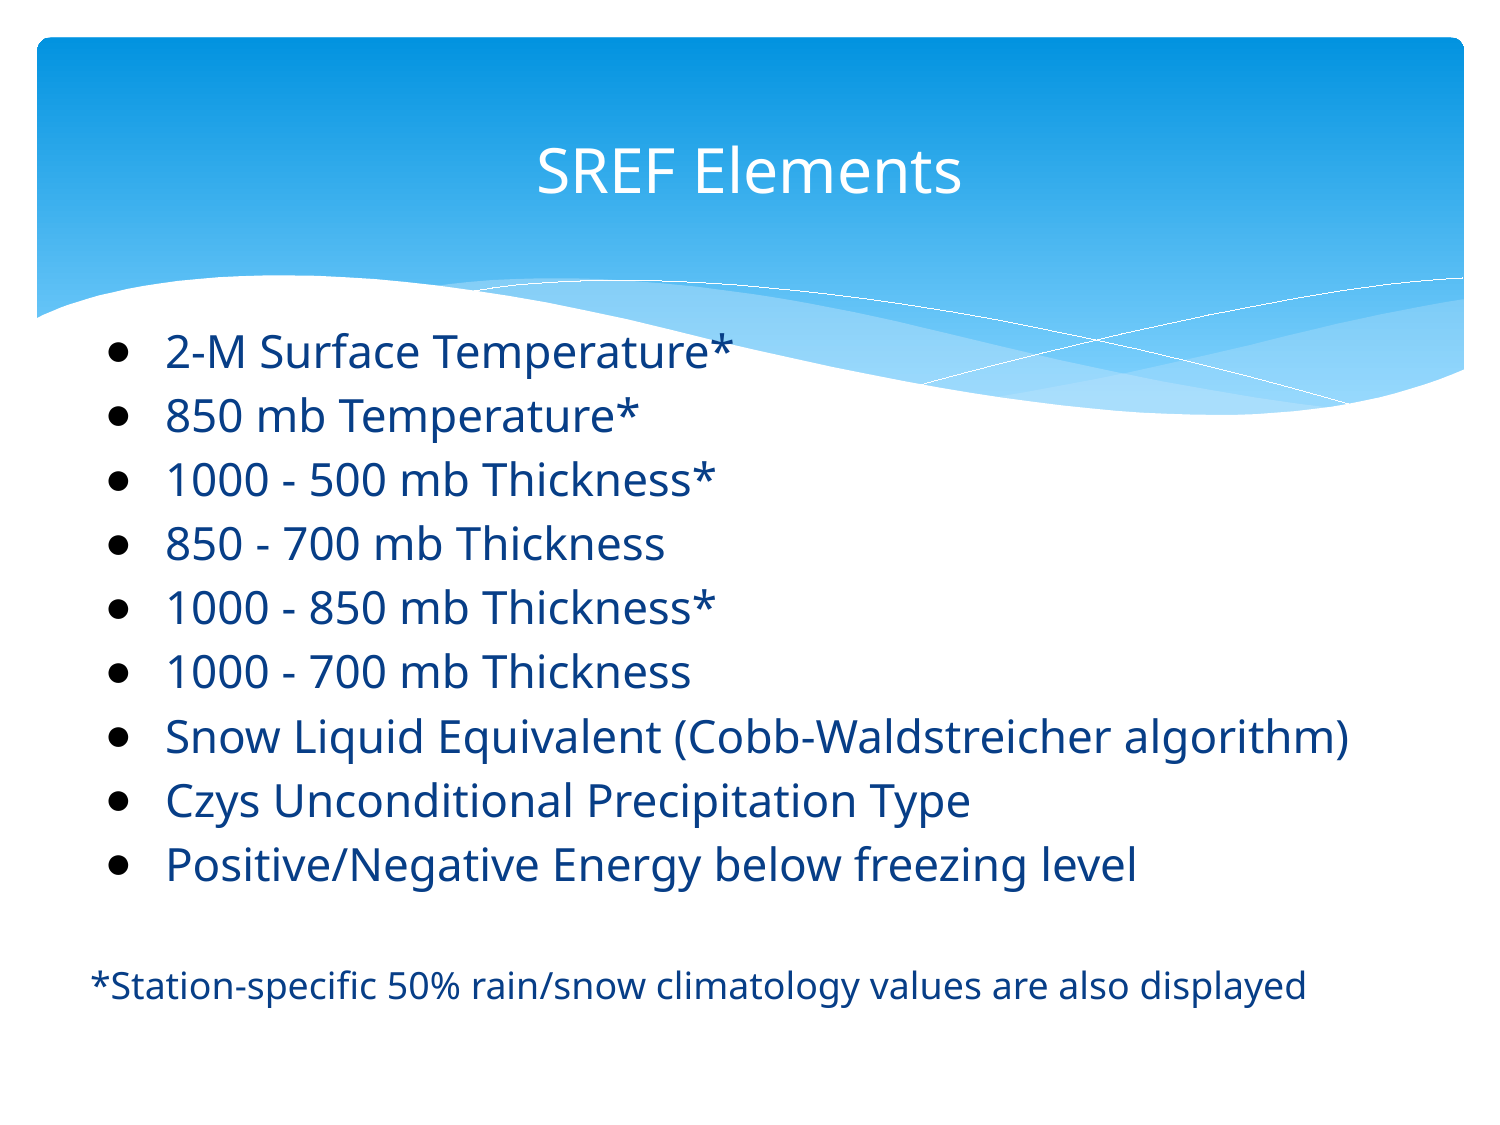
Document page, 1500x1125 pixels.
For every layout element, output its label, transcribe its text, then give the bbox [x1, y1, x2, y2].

title SREF Elements [75, 77, 1425, 222]
list 2-M Surface Temperature* 850 mb Temperature* 1000 - 500 mb Thickness* 850 - 700 mb Thickness 1000 - 850 mb Thickness* 1000 - 700 mb Thickness Snow Liquid Equivalent (Cobb-Waldstreicher algorithm) Czys Unconditional Precipitation Type Positive/Negative Energy below freezing level *Station-specific 50% rain/snow climatology values are also displayed [75, 307, 1425, 1125]
